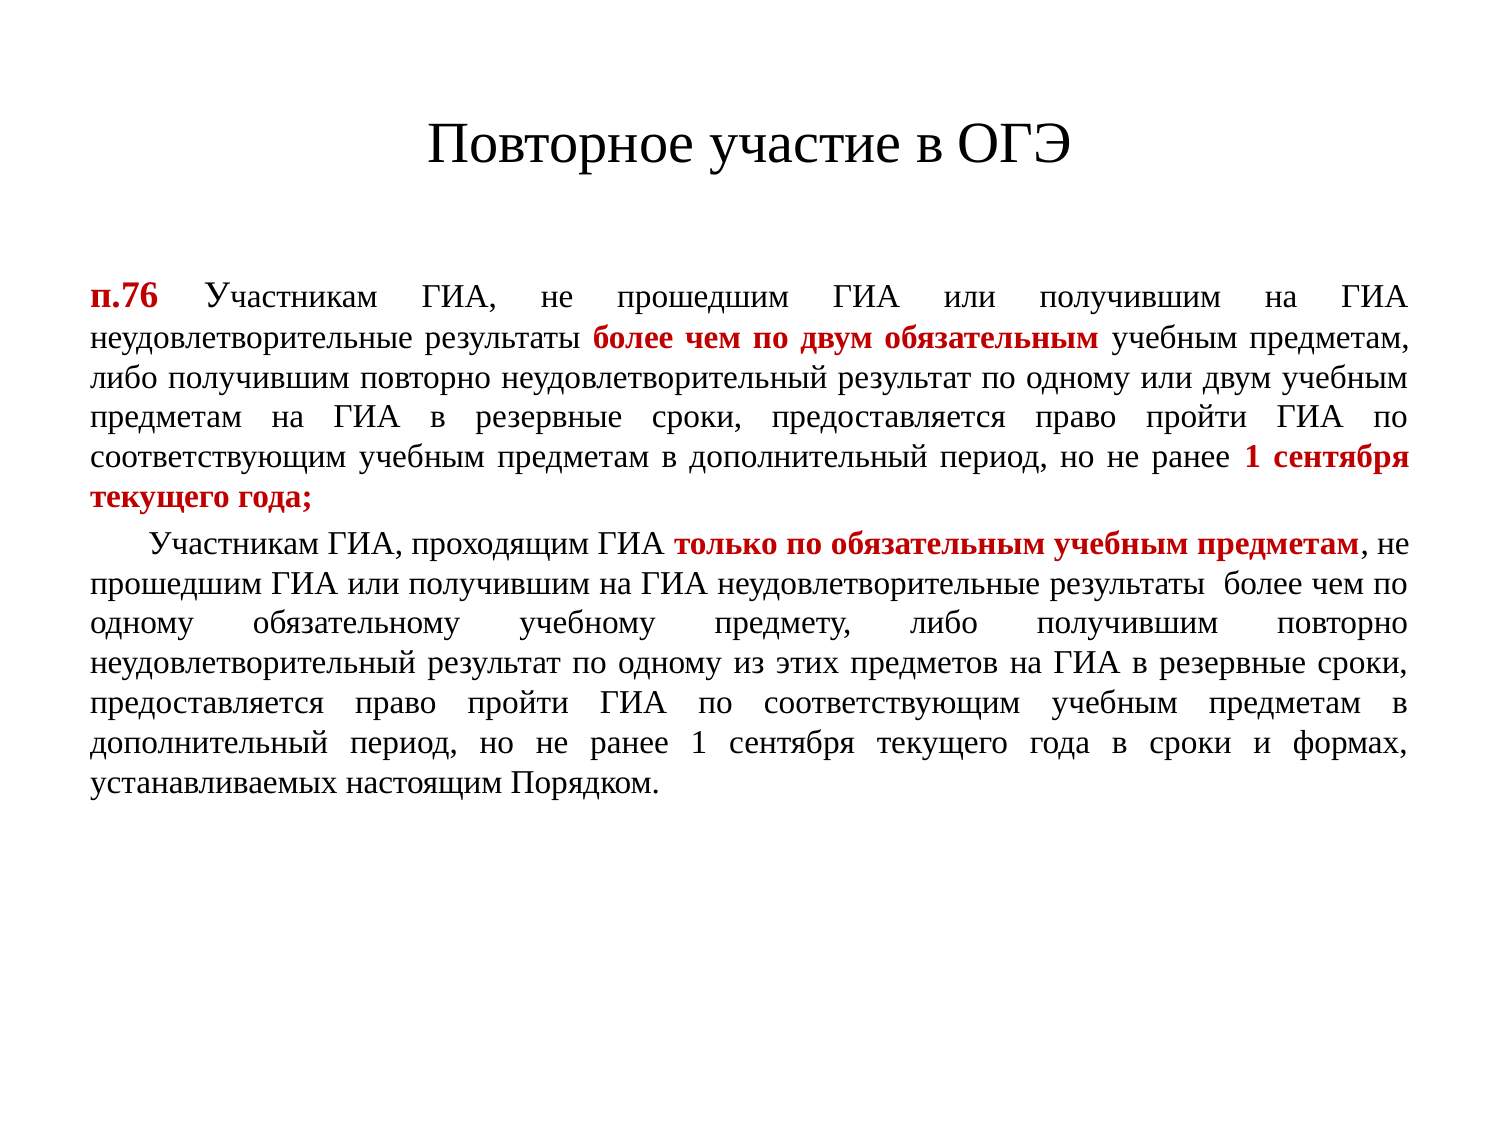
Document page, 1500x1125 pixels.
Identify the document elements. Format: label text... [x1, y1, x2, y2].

title Повторное участие в ОГЭ [75, 45, 1425, 233]
list п.76 Участникам ГИА, не прошедшим ГИА или получившим на ГИА неудовлетворительные результаты более чем по двум обязательным учебным предметам, либо получившим повторно неудовлетворительный результат по одному или двум учебным предметам на ГИА в резервные сроки, предоставляется право пройти ГИА по соответствующим учебным предметам в дополнительный период, но не ранее 1 сентября текущего года; Участникам ГИА, проходящим ГИА только по обязательным учебным предметам, не прошедшим ГИА или получившим на ГИА неудовлетворительные результаты более чем по одному обязательному учебному предмету, либо получившим повторно неудовлетворительный результат по одному из этих предметов на ГИА в резервные сроки, предоставляется право пройти ГИА по соответствующим учебным предметам в дополнительный период, но не ранее 1 сентября текущего года в сроки и формах, устанавливаемых настоящим Порядком. [75, 262, 1425, 1005]
